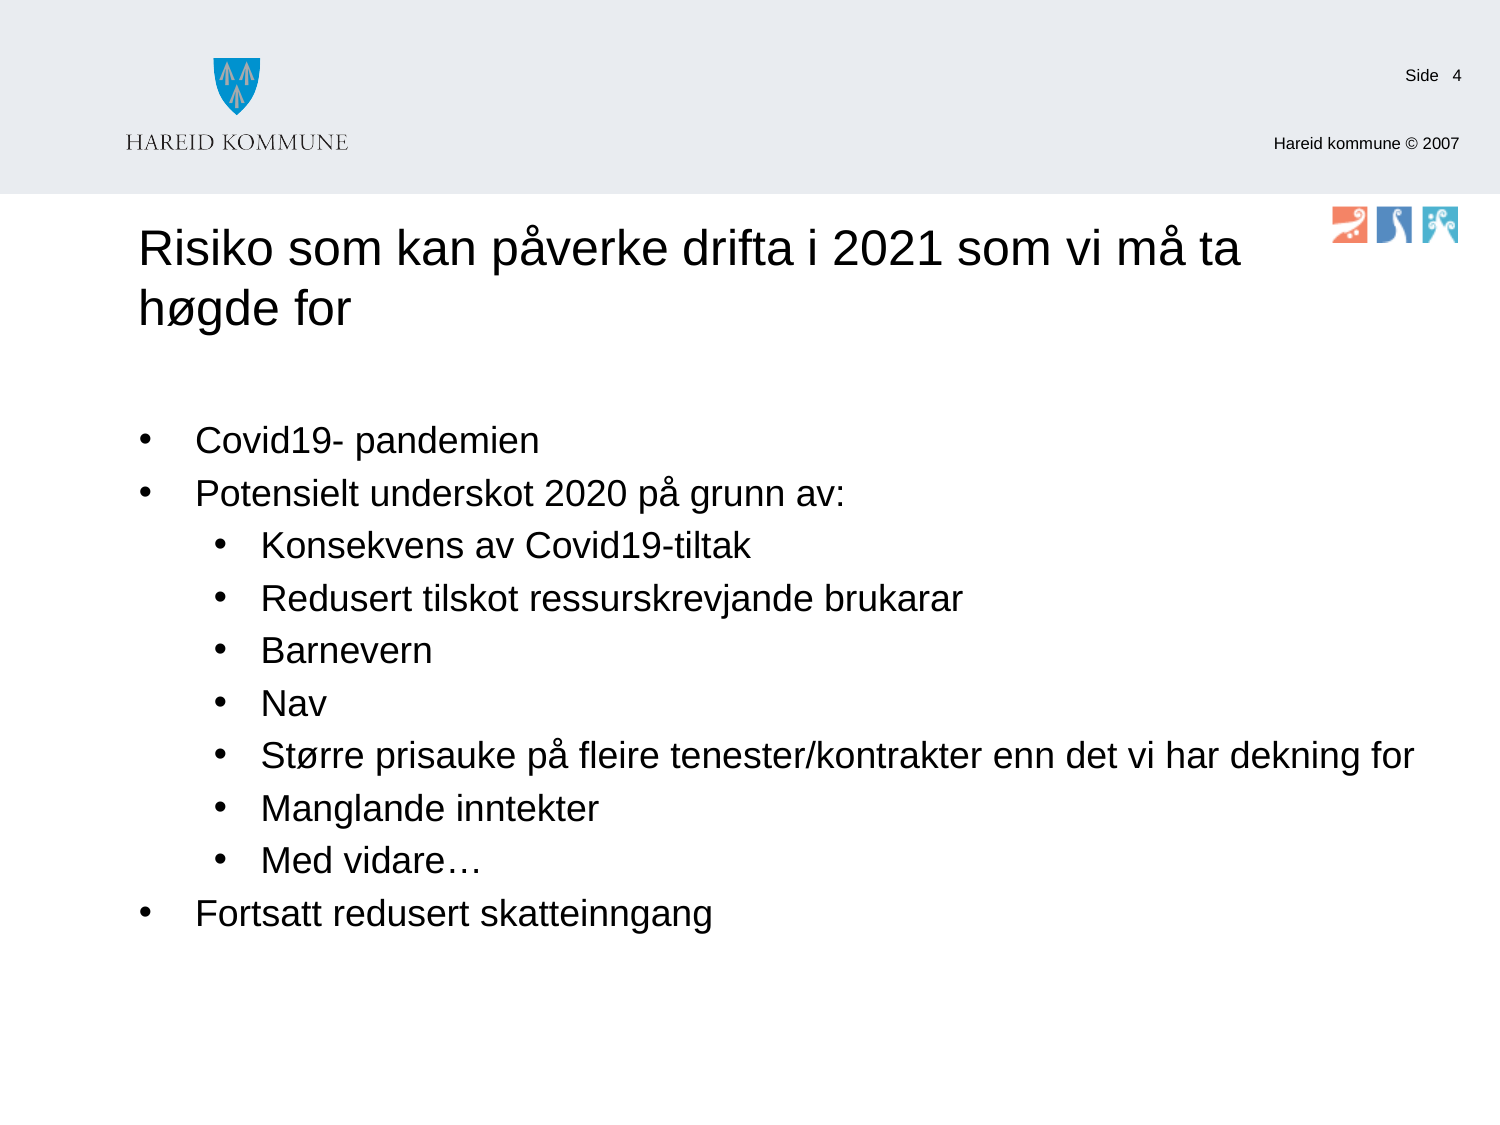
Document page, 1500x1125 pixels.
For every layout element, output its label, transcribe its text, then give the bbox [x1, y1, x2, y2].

picture [0, 0, 1500, 306]
title Risiko som kan påverke drifta i 2021 som vi må ta høgde for [123, 208, 1306, 315]
slide_number 4 [1413, 45, 1477, 105]
list Covid19- pandemien Potensielt underskot 2020 på grunn av: Konsekvens av Covid19-tiltak Redusert tilskot ressurskrevjande brukarar Barnevern Nav Større prisauke på fleire tenester/kontrakter enn det vi har dekning for Manglande inntekter Med vidare… Fortsatt redusert skatteinngang [123, 408, 1447, 1035]
